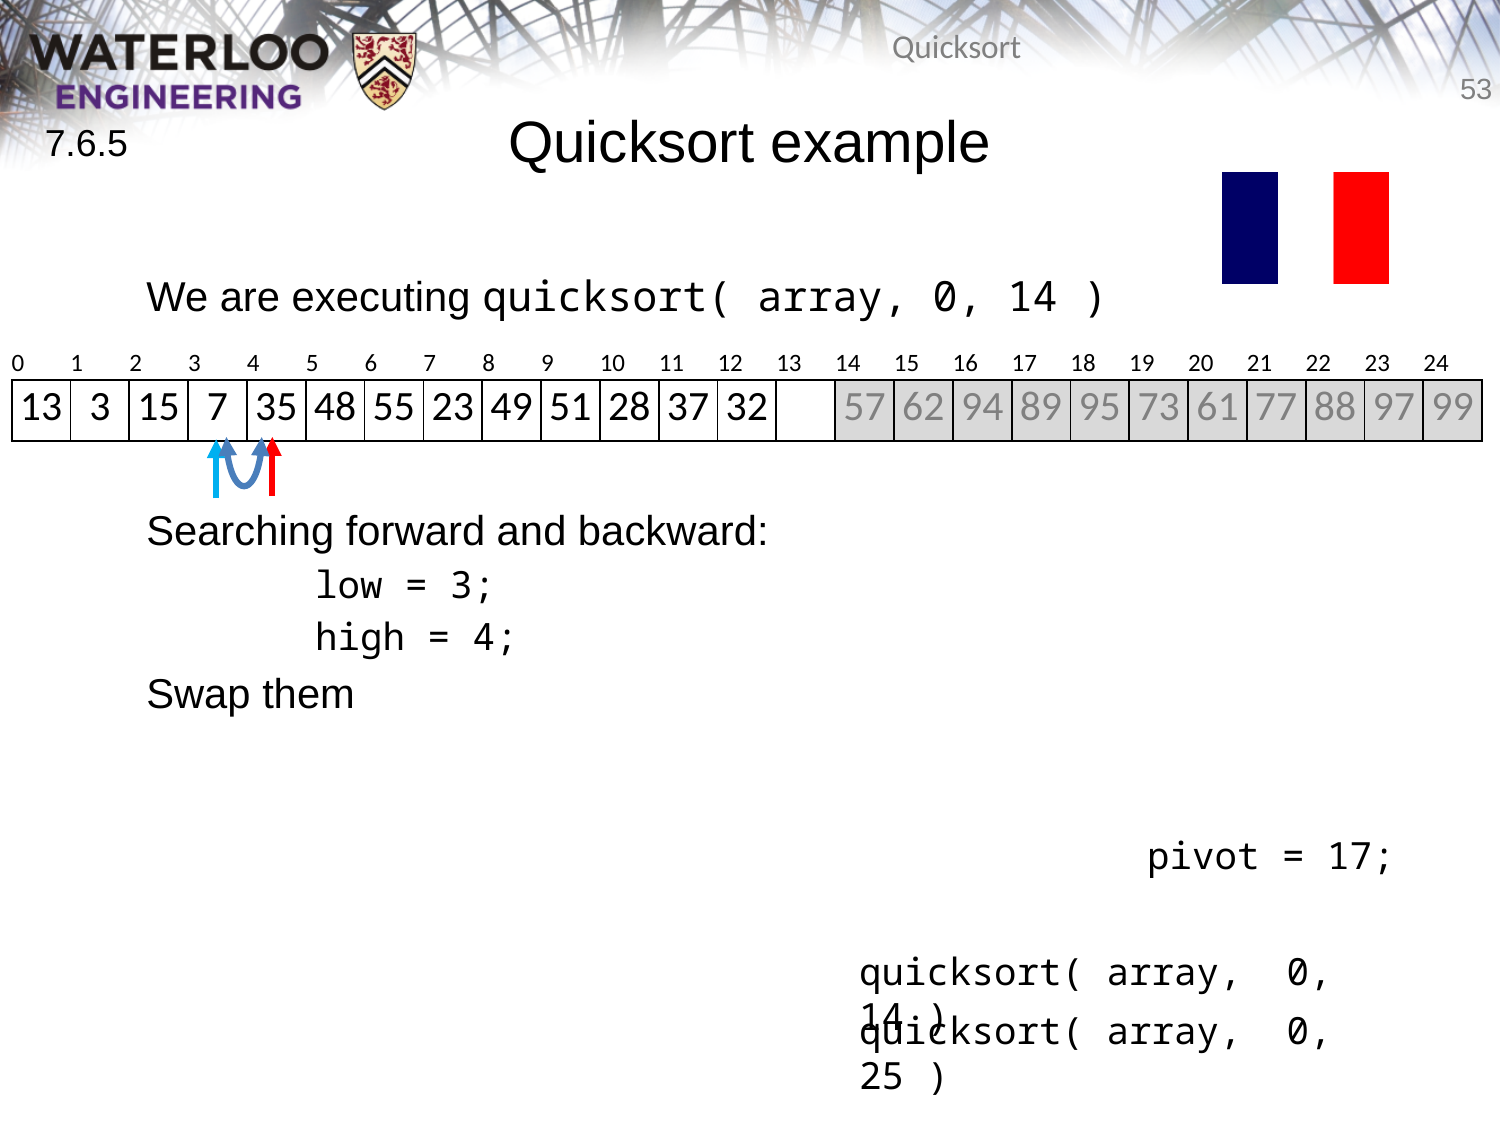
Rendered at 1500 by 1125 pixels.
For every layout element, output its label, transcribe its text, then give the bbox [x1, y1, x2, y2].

table_header 0 [12, 350, 71, 379]
table_header 19 [1129, 350, 1188, 379]
table_cell 94 [954, 381, 1011, 440]
text_box quicksort( array, 0, 14 ) [844, 940, 1447, 1046]
table_header 10 [600, 350, 659, 379]
table_cell 23 [424, 381, 481, 440]
table_header 17 [1012, 350, 1070, 379]
text_box pivot = 17; [1132, 824, 1410, 885]
table_header 11 [659, 350, 718, 379]
table_header 2 [129, 350, 188, 379]
table_cell 77 [1248, 381, 1305, 440]
list We are executing quicksort( array, 0, 14 ) Searching forward and backward: low = 3; high = 4; Swap them [74, 262, 1426, 350]
table_header 15 [894, 350, 953, 379]
table_header 6 [365, 350, 423, 379]
text_box [220, 436, 268, 487]
list We are executing quicksort( array, 0, 14 ) Searching forward and backward: low = 3; high = 4; Swap them [74, 442, 1426, 1006]
table_cell 55 [365, 381, 423, 440]
table_header 14 [835, 350, 894, 379]
table_header 7 [423, 350, 482, 379]
table_cell 35 [248, 381, 305, 440]
table_header 12 [718, 350, 776, 379]
table_header 22 [1306, 350, 1365, 379]
table_cell 95 [1071, 381, 1128, 440]
table_header 8 [482, 350, 541, 379]
table_header 13 [776, 350, 835, 379]
table_cell 49 [483, 381, 540, 440]
table_cell 99 [1424, 381, 1481, 440]
table_cell 13 [13, 381, 70, 440]
table_cell 15 [130, 381, 187, 440]
table_cell 89 [1013, 381, 1070, 440]
table_cell 37 [660, 381, 717, 440]
table_cell 57 [836, 381, 893, 440]
table_cell 48 [307, 381, 364, 440]
table_header 1 [71, 350, 129, 379]
table_cell 28 [601, 381, 658, 440]
table_cell 97 [1365, 381, 1422, 440]
table_header 21 [1247, 350, 1306, 379]
table_header 9 [541, 350, 600, 379]
text_box quicksort( array, 0, 25 ) [844, 1046, 1447, 1105]
table_cell 51 [542, 381, 599, 440]
table_cell 88 [1307, 381, 1364, 440]
table_header 5 [306, 350, 365, 379]
table_header 23 [1365, 350, 1423, 379]
table_cell 3 [71, 381, 128, 440]
table_header 24 [1423, 350, 1482, 379]
picture [0, 0, 1500, 1125]
text_box 7.6.5 [30, 111, 143, 172]
table_header 4 [247, 350, 306, 379]
table_cell 61 [1189, 381, 1246, 440]
table_header 3 [188, 350, 247, 379]
title Quicksort example [74, 44, 1426, 233]
table_header 18 [1070, 350, 1129, 379]
table_cell 32 [718, 381, 775, 440]
table_cell 73 [1130, 381, 1187, 440]
table_cell [777, 381, 834, 440]
table_cell 7 [189, 381, 246, 440]
table_header 16 [953, 350, 1012, 379]
table_header 20 [1188, 350, 1247, 379]
table_cell 62 [895, 381, 952, 440]
